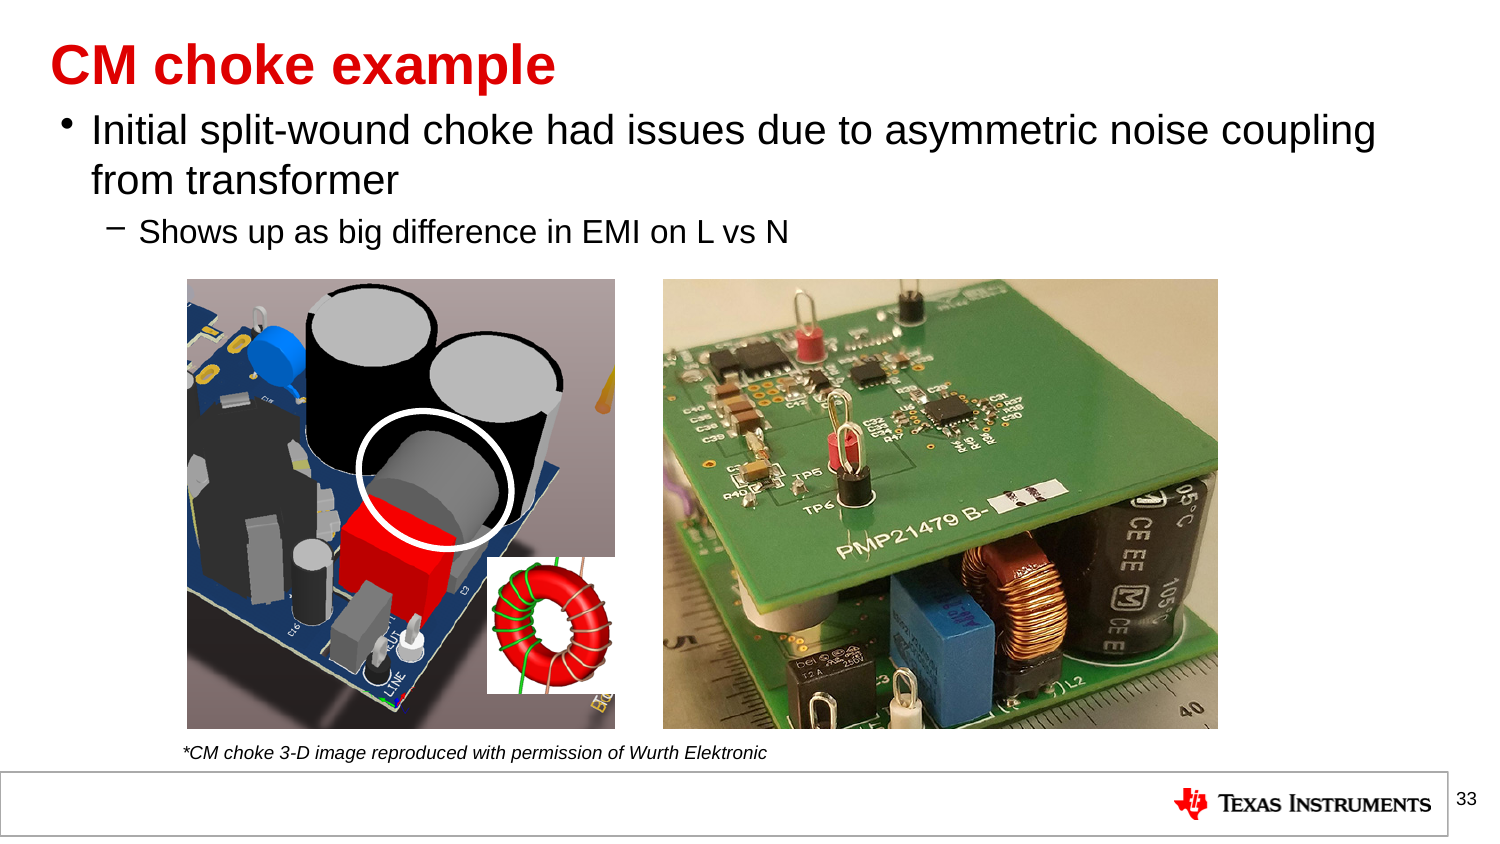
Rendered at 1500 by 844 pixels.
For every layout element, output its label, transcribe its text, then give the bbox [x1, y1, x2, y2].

picture [487, 557, 615, 694]
picture [662, 279, 1219, 730]
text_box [186, 279, 615, 730]
text_box *CM choke 3-D image reproduced with permission of Wurth Elektronic [167, 733, 957, 771]
list Initial split-wound choke had issues due to asymmetric noise coupling from transformer Shows up as big difference in EMI on L vs N [47, 96, 1427, 263]
slide_number 33 [1142, 779, 1492, 818]
title CM choke example [37, 17, 1426, 119]
